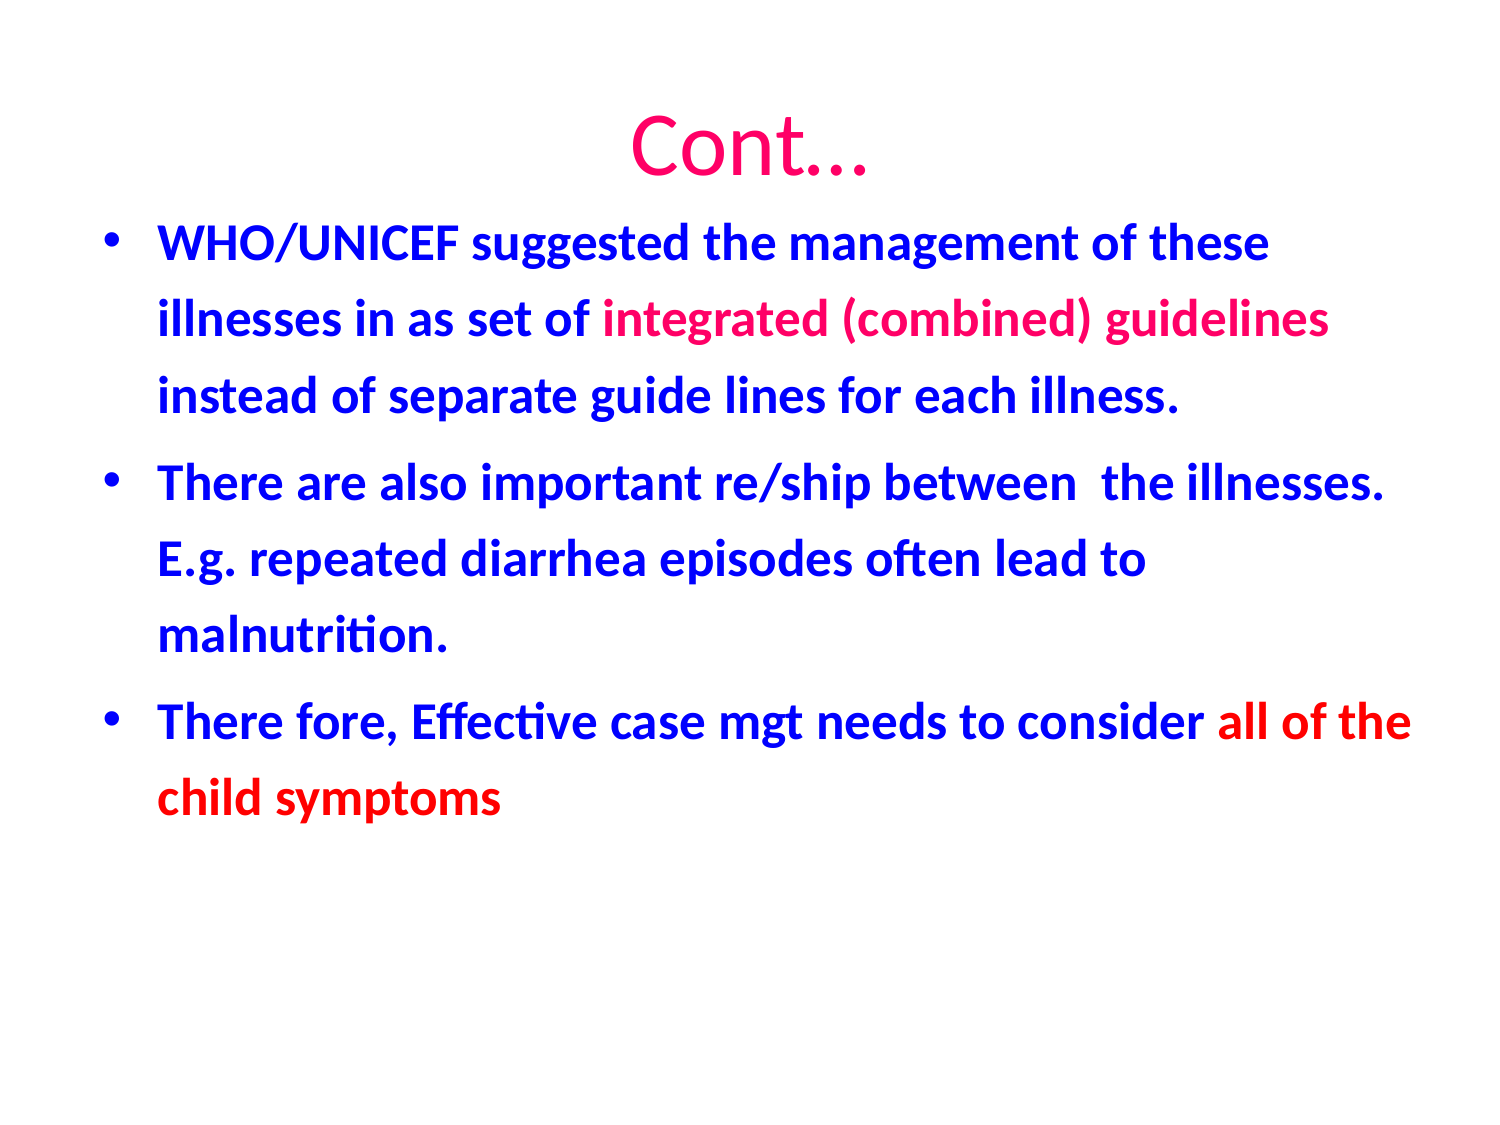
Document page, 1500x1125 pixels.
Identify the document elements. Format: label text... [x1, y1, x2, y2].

title Cont… [75, 45, 1425, 233]
list WHO/UNICEF suggested the management of these illnesses in as set of integrated (combined) guidelines instead of separate guide lines for each illness. There are also important re/ship between the illnesses. E.g. repeated diarrhea episodes often lead to malnutrition. There fore, Effective case mgt needs to consider all of the child symptoms [87, 187, 1438, 930]
